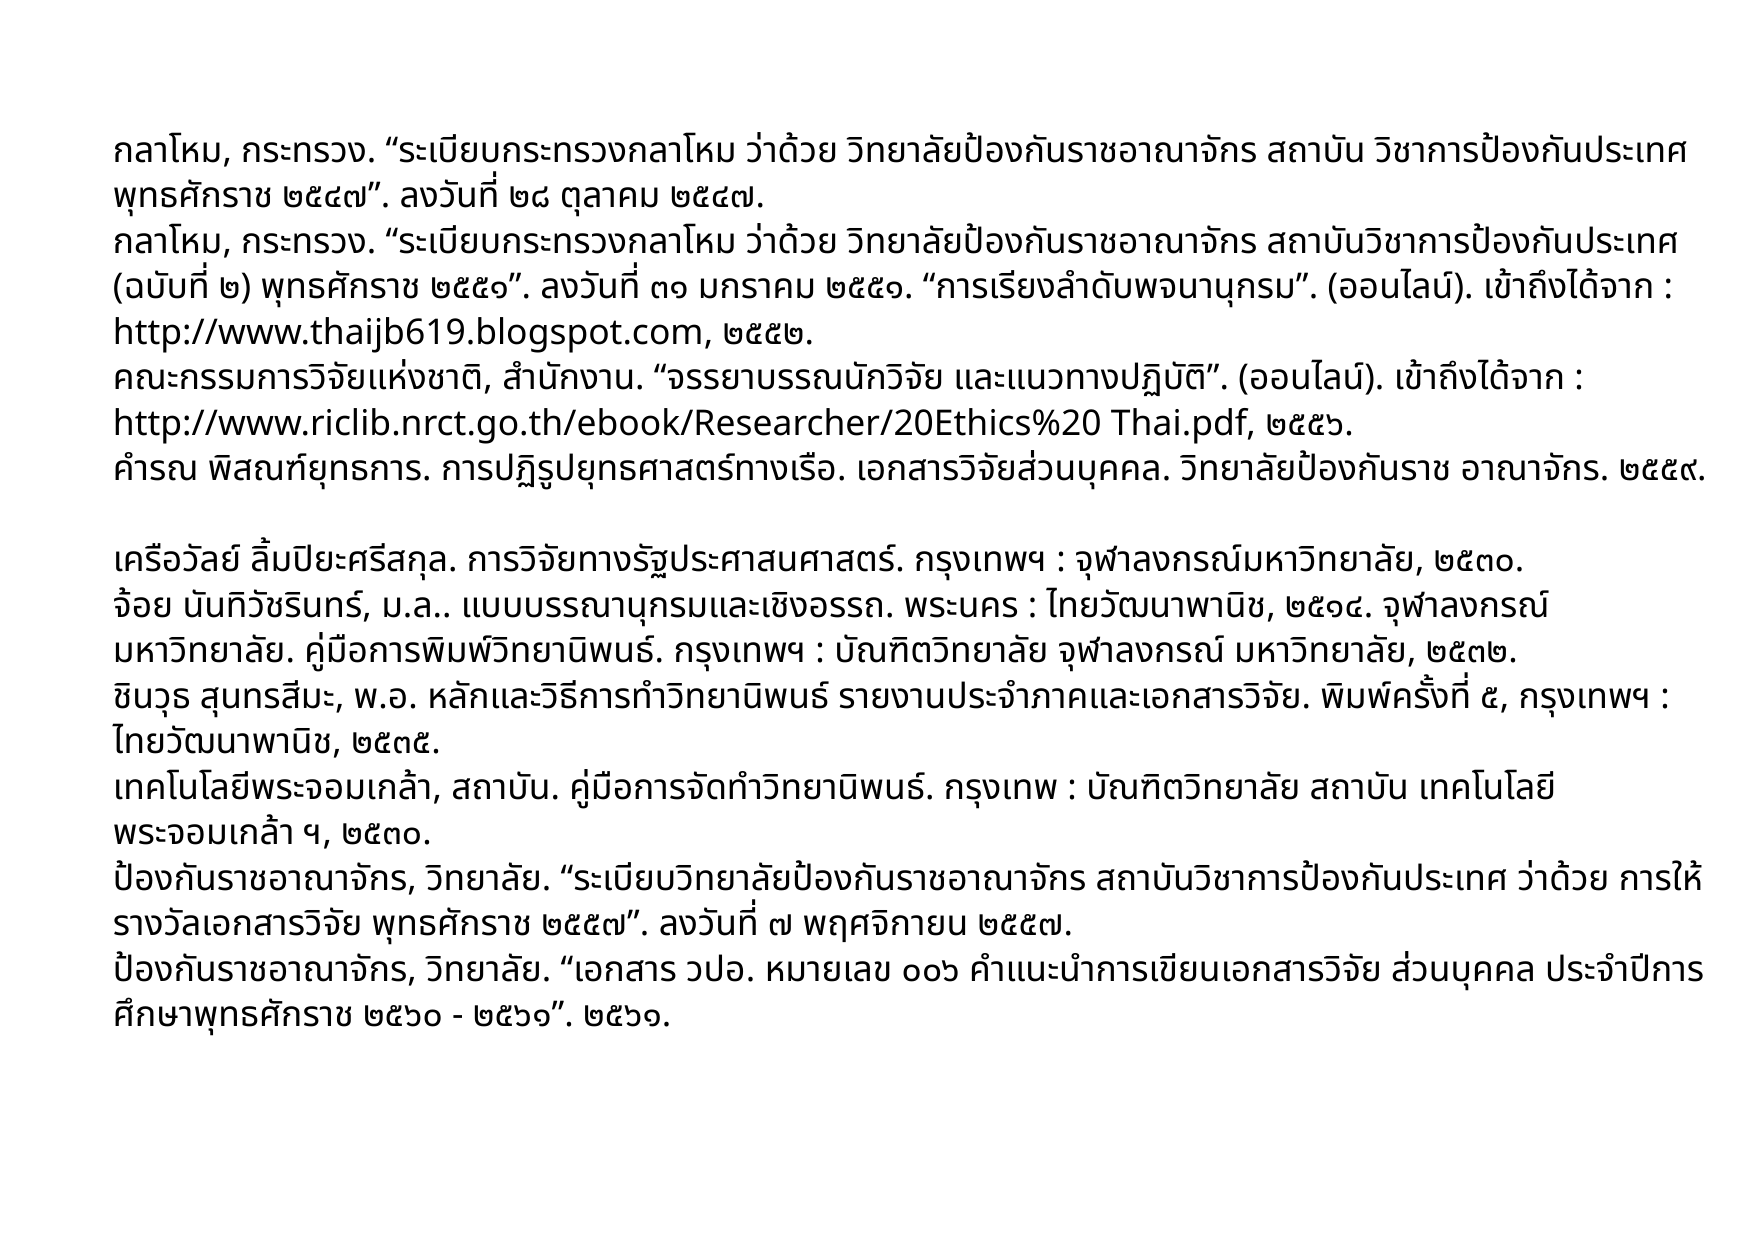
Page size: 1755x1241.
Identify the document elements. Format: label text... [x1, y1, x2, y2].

title กลาโหม, กระทรวง. “ระเบียบกระทรวงกลาโหม ว่าด้วย วิทยาลัยป้องกันราชอาณาจักร สถาบัน วิชาการป้องกันประเทศ พุทธศักราช ๒๕๔๗”. ลงวันที่ ๒๘ ตุลาคม ๒๕๔๗. กลาโหม, กระทรวง. “ระเบียบกระทรวงกลาโหม ว่าด้วย วิทยาลัยป้องกันราชอาณาจักร สถาบันวิชาการป้องกันประเทศ (ฉบับที่ ๒) พุทธศักราช ๒๕๕๑”. ลงวันที่ ๓๑ มกราคม ๒๕๕๑. “การเรียงลำดับพจนานุกรม”. (ออนไลน์). เข้าถึงได้จาก : http://www.thaijb619.blogspot.com, ๒๕๕๒. คณะกรรมการวิจัยแห่งชาติ, สำนักงาน. “จรรยาบรรณนักวิจัย และแนวทางปฏิบัติ”. (ออนไลน์). เข้าถึงได้จาก : http://www.riclib.nrct.go.th/ebook/Researcher/20Ethics%20 Thai.pdf, ๒๕๕๖. คำรณ พิสณฑ์ยุทธการ. การปฏิรูปยุทธศาสตร์ทางเรือ. เอกสารวิจัยส่วนบุคคล. วิทยาลัยป้องกันราช อาณาจักร. ๒๕๕๙. เครือวัลย์ ลิ้มปิยะศรีสกุล. การวิจัยทางรัฐประศาสนศาสตร์. กรุงเทพฯ : จุฬาลงกรณ์มหาวิทยาลัย, ๒๕๓๐. จ้อย นันทิวัชรินทร์, ม.ล.. แบบบรรณานุกรมและเชิงอรรถ. พระนคร : ไทยวัฒนาพานิช, ๒๕๑๔. จุฬาลงกรณ์มหาวิทยาลัย. คู่มือการพิมพ์วิทยานิพนธ์. กรุงเทพฯ : บัณฑิตวิทยาลัย จุฬาลงกรณ์ มหาวิทยาลัย, ๒๕๓๒. ชินวุธ สุนทรสีมะ, พ.อ. หลักและวิธีการทำวิทยานิพนธ์ รายงานประจำภาคและเอกสารวิจัย. พิมพ์ครั้งที่ ๕, กรุงเทพฯ : ไทยวัฒนาพานิช, ๒๕๓๕. เทคโนโลยีพระจอมเกล้า, สถาบัน. คู่มือการจัดทำวิทยานิพนธ์. กรุงเทพ : บัณฑิตวิทยาลัย สถาบัน เทคโนโลยีพระจอมเกล้า ฯ, ๒๕๓๐. ป้องกันราชอาณาจักร, วิทยาลัย. “ระเบียบวิทยาลัยป้องกันราชอาณาจักร สถาบันวิชาการป้องกันประเทศ ว่าด้วย การให้รางวัลเอกสารวิจัย พุทธศักราช ๒๕๕๗”. ลงวันที่ ๗ พฤศจิกายน ๒๕๕๗. ป้องกันราชอาณาจักร, วิทยาลัย. “เอกสาร วปอ. หมายเลข ๐๐๖ คำแนะนำการเขียนเอกสารวิจัย ส่วนบุคคล ประจำปีการศึกษาพุทธศักราช ๒๕๖๐ - ๒๕๖๑”. ๒๕๖๑. [27, 70, 1728, 1241]
